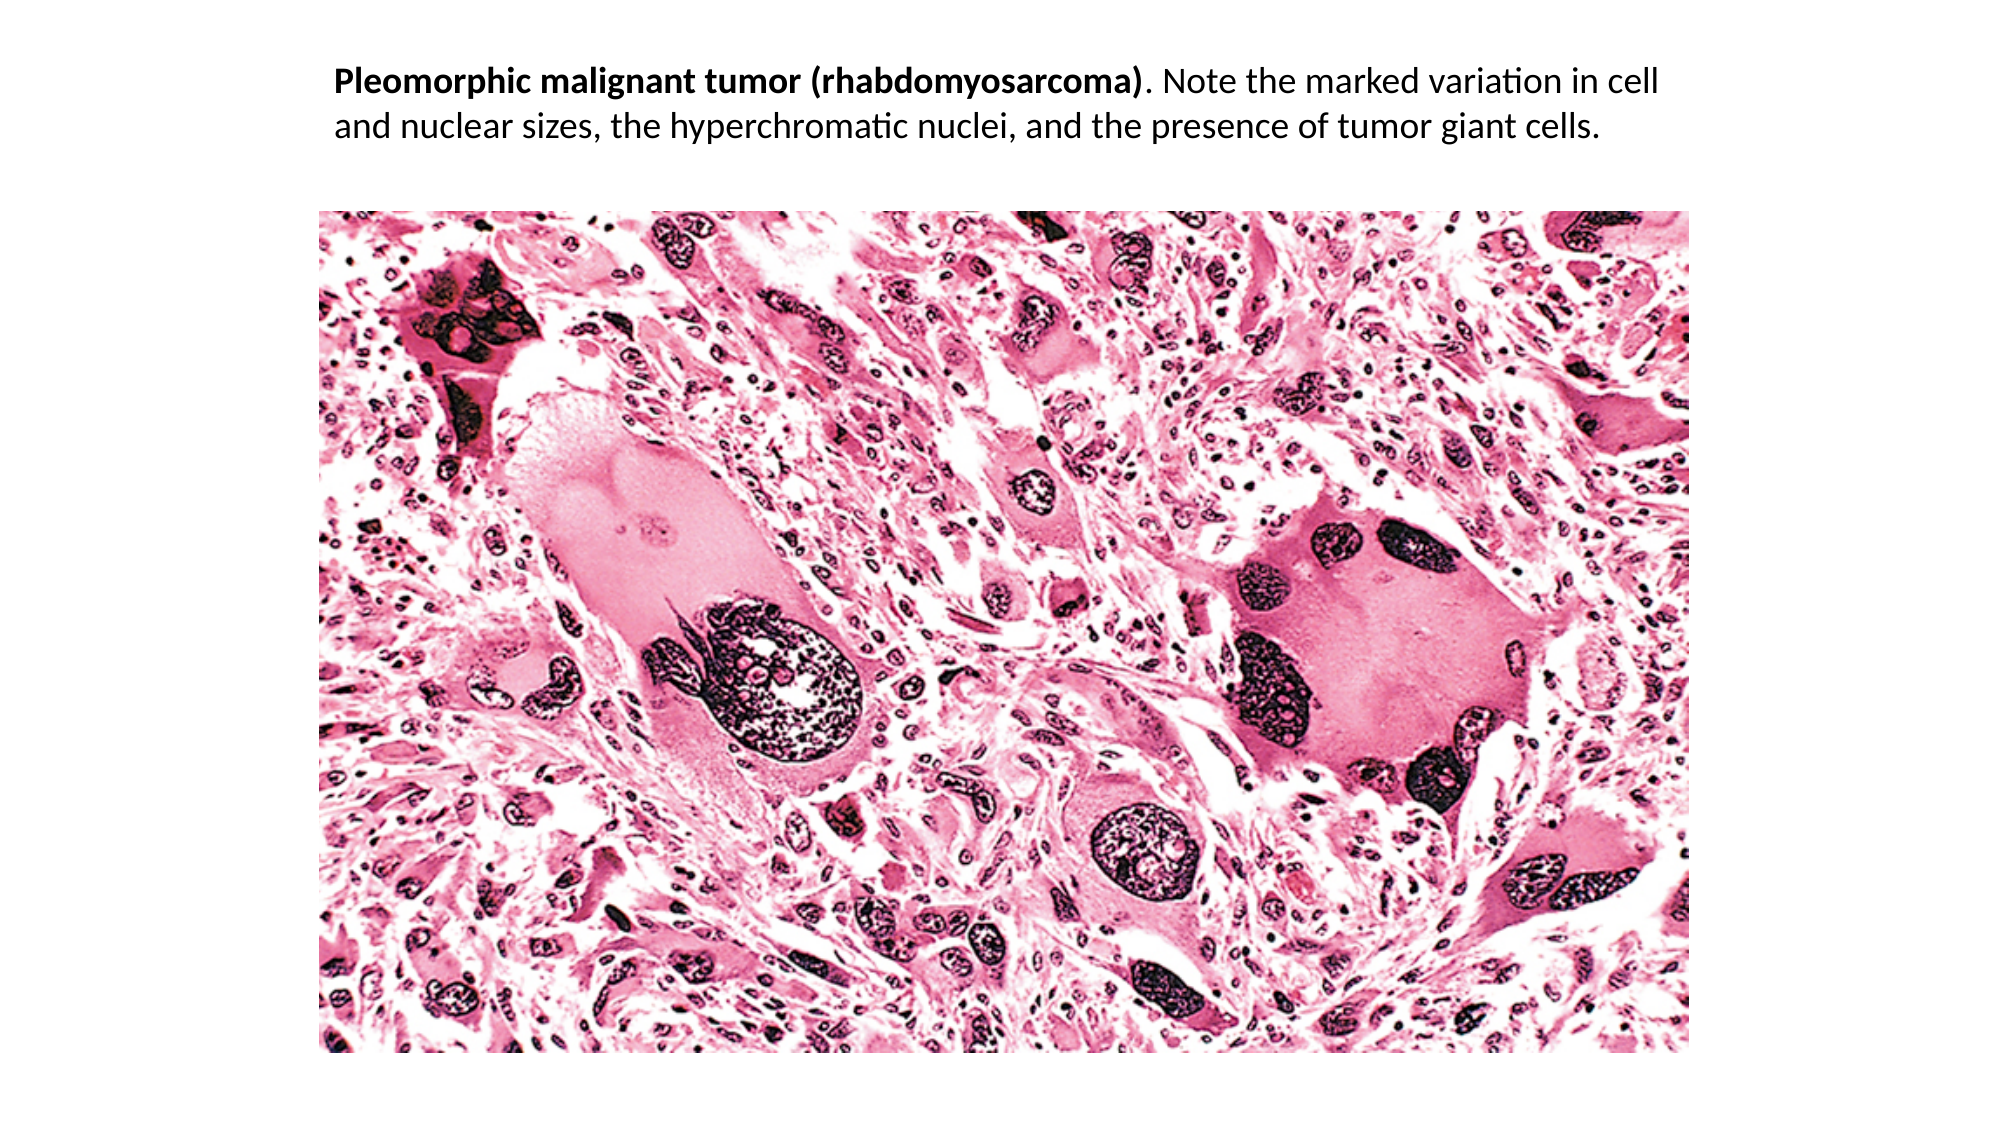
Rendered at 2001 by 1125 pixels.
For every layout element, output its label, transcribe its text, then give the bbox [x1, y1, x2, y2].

picture [319, 211, 1689, 1053]
text_box Pleomorphic malignant tumor (rhabdomyosarcoma). Note the marked variation in cell and nuclear sizes, the hyperchromatic nuclei, and the presence of tumor giant cells. [319, 49, 1715, 154]
